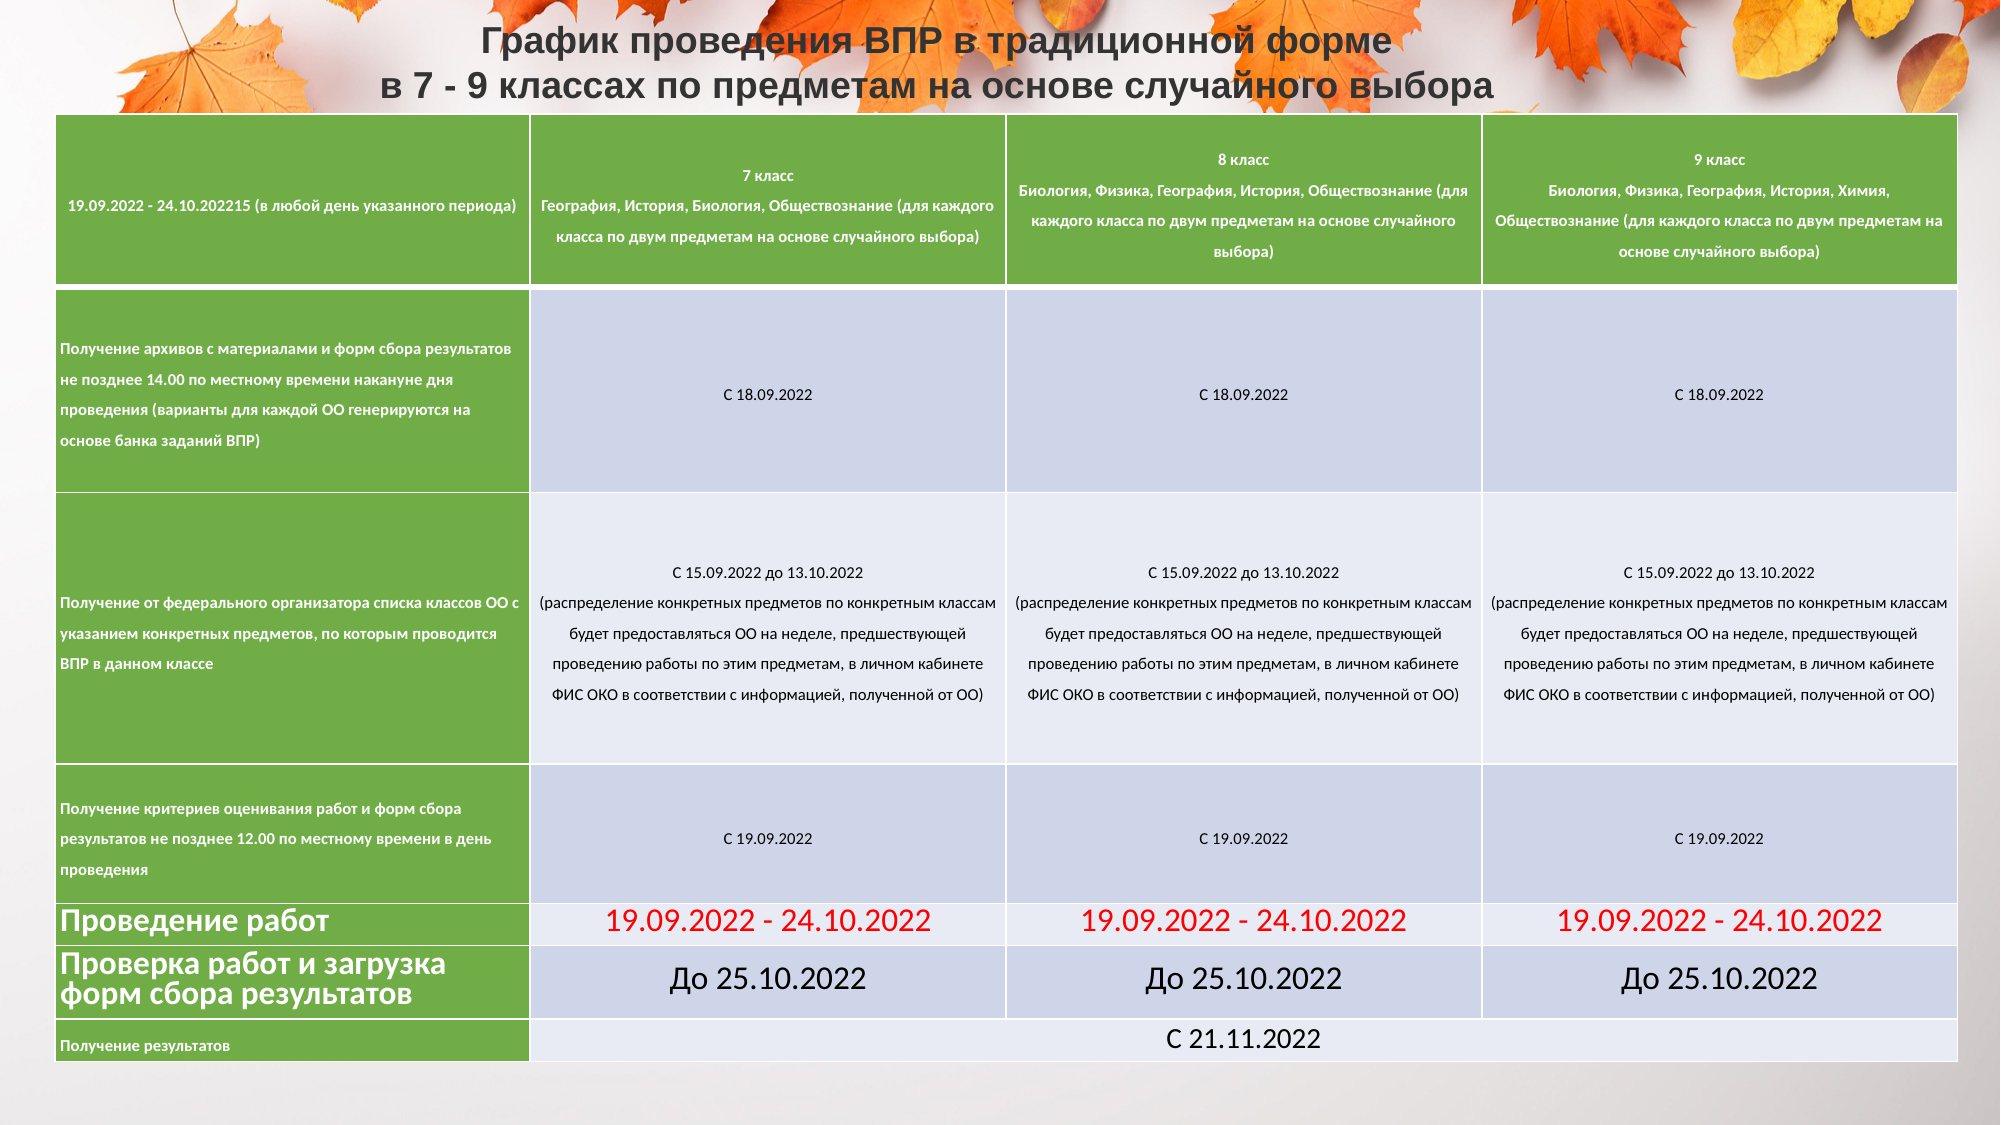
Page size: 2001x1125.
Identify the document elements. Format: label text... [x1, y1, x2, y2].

table_cell С 19.09.2022 [1007, 765, 1481, 903]
table_cell С 15.09.2022 до 13.10.2022 (распределение конкретных предметов по конкретным классам будет предоставляться ОО на неделе, предшествующей проведению работы по этим предметам, в личном кабинете ФИС ОКО в соответствии с информацией, полученной от ОО) [1007, 493, 1481, 763]
picture [0, 0, 2000, 1125]
table_cell До 25.10.2022 [1483, 946, 1957, 1018]
table_cell С 19.09.2022 [1483, 765, 1957, 903]
table_cell С 21.11.2022 [531, 1020, 1957, 1061]
table_header 7 класс География, История, Биология, Обществознание (для каждого класса по двум предметам на основе случайного выбора) [531, 115, 1005, 284]
table_cell 19.09.2022 - 24.10.2022 [531, 904, 1005, 945]
table_cell С 18.09.2022 [1483, 290, 1957, 492]
table_cell Получение архивов с материалами и форм сбора результатов не позднее 14.00 по местному времени накануне дня проведения (варианты для каждой ОО генерируются на основе банка заданий ВПР) [56, 290, 529, 492]
table_header 19.09.2022 - 24.10.202215 (в любой день указанного периода) [56, 115, 529, 284]
table_cell С 15.09.2022 до 13.10.2022 (распределение конкретных предметов по конкретным классам будет предоставляться ОО на неделе, предшествующей проведению работы по этим предметам, в личном кабинете ФИС ОКО в соответствии с информацией, полученной от ОО) [1483, 493, 1957, 763]
table_cell Проверка работ и загрузка форм сбора результатов [56, 946, 529, 1018]
table_cell До 25.10.2022 [531, 946, 1005, 1018]
table_cell Получение от федерального организатора списка классов ОО с указанием конкретных предметов, по которым проводится ВПР в данном классе [56, 493, 529, 763]
text_box График проведения ВПР в традиционной форме в 7 - 9 классах по предметам на основе случайного выбора [169, 8, 1705, 114]
table_cell 19.09.2022 - 24.10.2022 [1007, 904, 1481, 945]
table_cell Получение результатов [56, 1020, 529, 1061]
table_cell С 19.09.2022 [531, 765, 1005, 903]
table_cell До 25.10.2022 [1007, 946, 1481, 1018]
table_cell Получение критериев оценивания работ и форм сбора результатов не позднее 12.00 по местному времени в день проведения [56, 765, 529, 903]
table_header 9 класс Биология, Физика, География, История, Химия, Обществознание (для каждого класса по двум предметам на основе случайного выбора) [1483, 115, 1957, 284]
table_cell 19.09.2022 - 24.10.2022 [1483, 904, 1957, 945]
table_cell С 18.09.2022 [531, 290, 1005, 492]
table_header 8 класс Биология, Физика, География, История, Обществознание (для каждого класса по двум предметам на основе случайного выбора) [1007, 115, 1481, 284]
table_cell С 18.09.2022 [1007, 290, 1481, 492]
table_cell С 15.09.2022 до 13.10.2022 (распределение конкретных предметов по конкретным классам будет предоставляться ОО на неделе, предшествующей проведению работы по этим предметам, в личном кабинете ФИС ОКО в соответствии с информацией, полученной от ОО) [531, 493, 1005, 763]
table_cell Проведение работ [56, 904, 529, 945]
